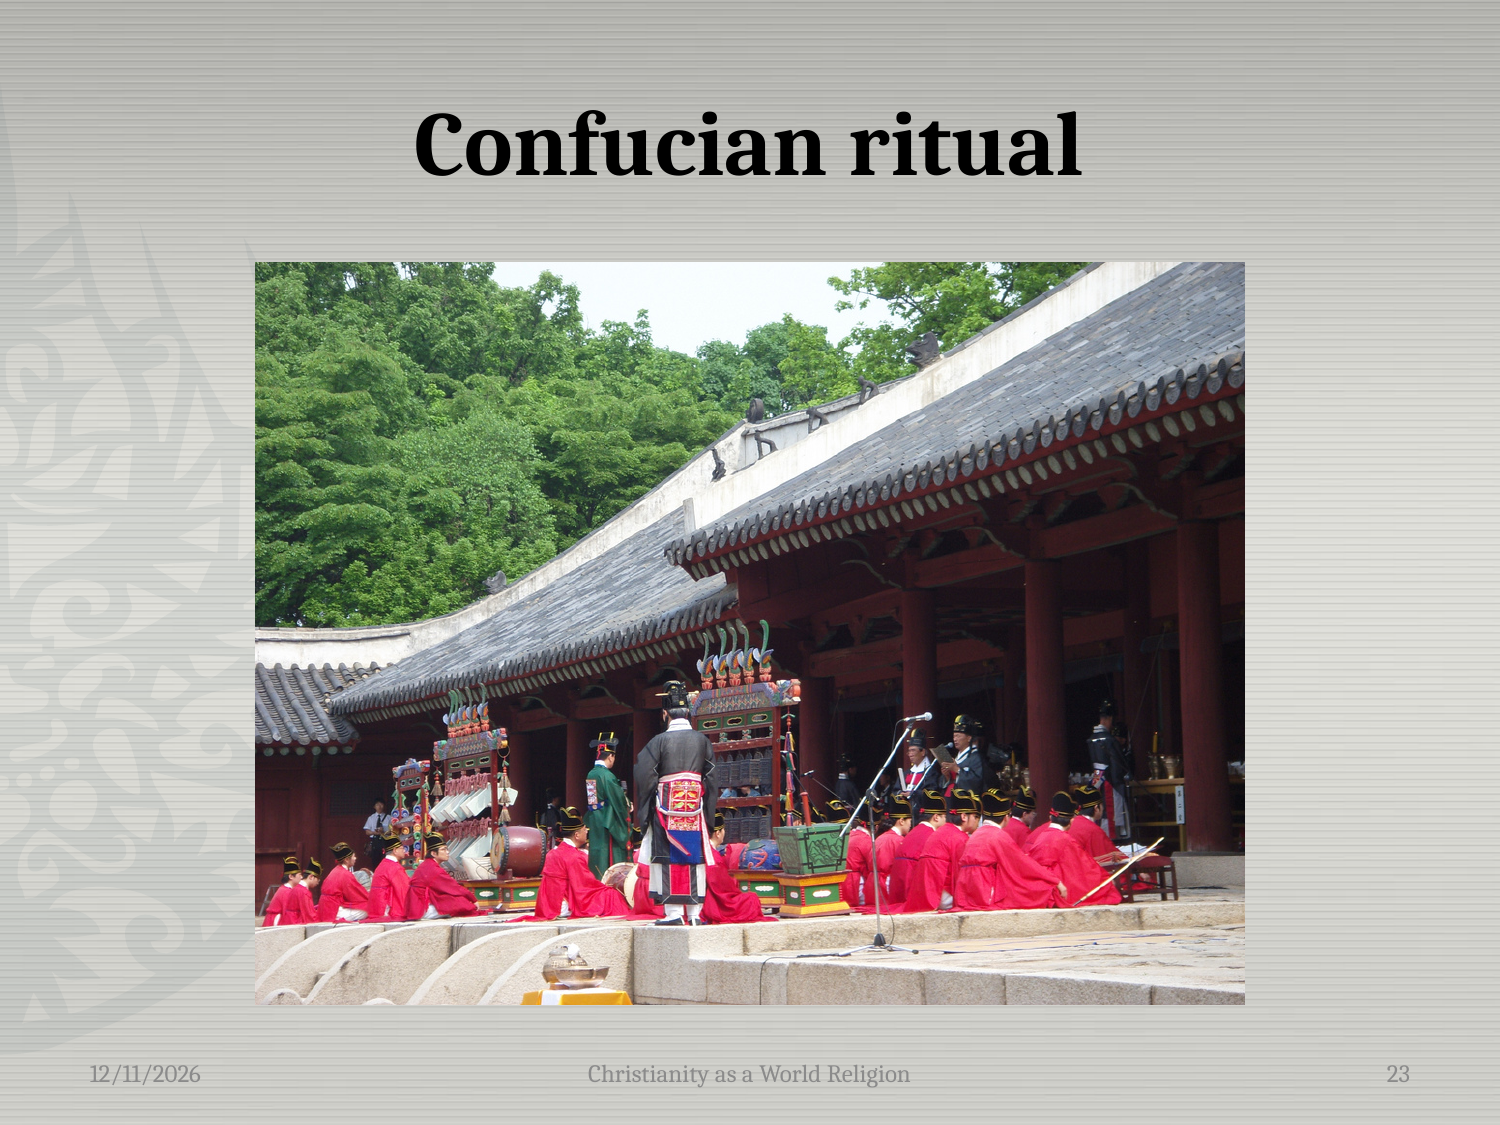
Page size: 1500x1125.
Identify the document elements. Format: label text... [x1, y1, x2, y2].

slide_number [75, 1042, 425, 1103]
slide_number 23 [1074, 1042, 1425, 1103]
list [254, 262, 1246, 1006]
footer Christianity as a World Religion [512, 1060, 988, 1103]
title Confucian ritual [75, 45, 1425, 233]
